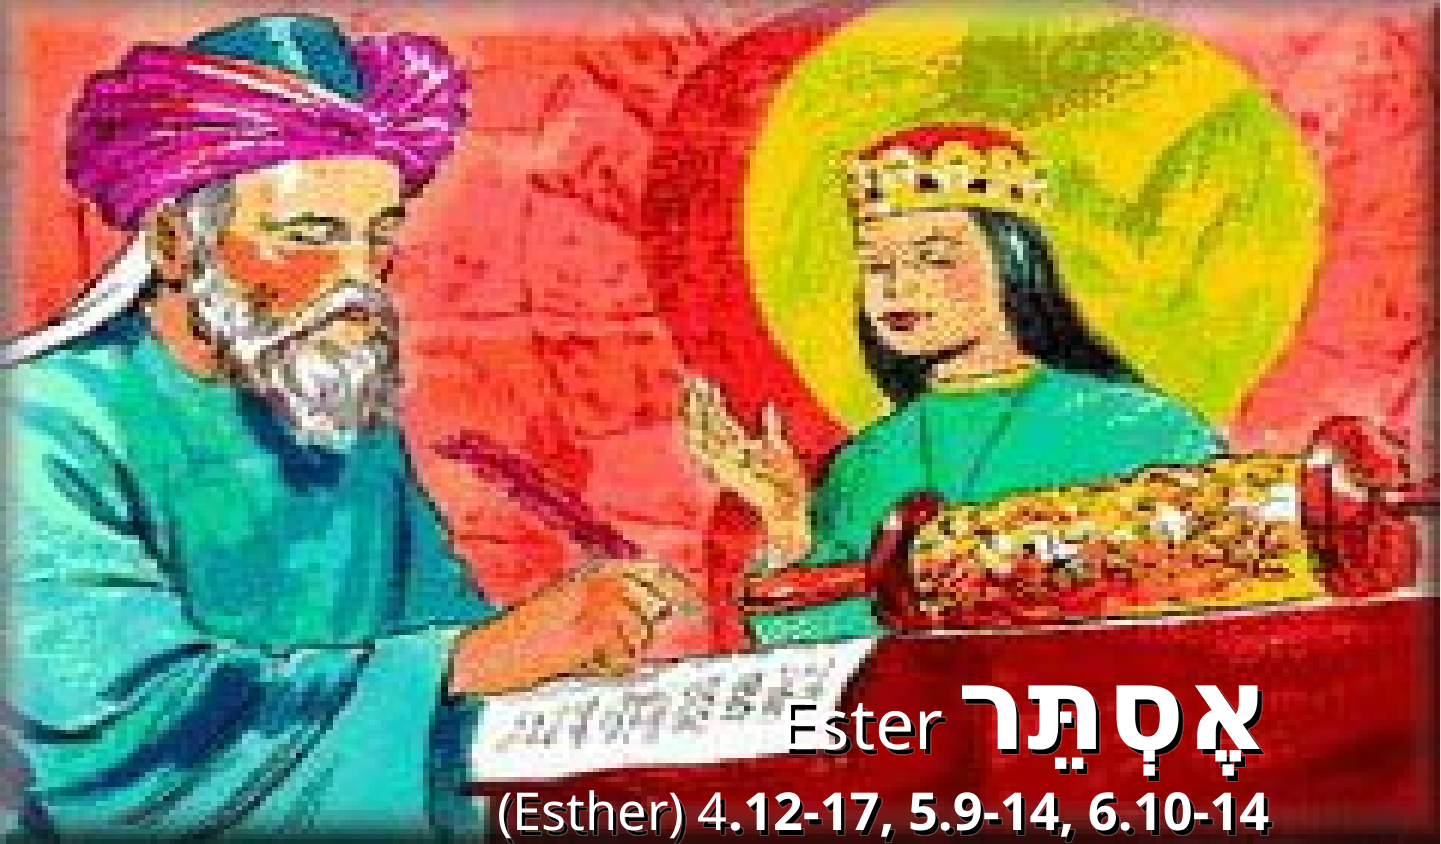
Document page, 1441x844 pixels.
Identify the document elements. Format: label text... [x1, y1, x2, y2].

picture [0, 0, 1441, 844]
list Ester אֶסְתֵּר (Esther) 4.12-17, 5.9-14, 6.10-14 [260, 178, 1286, 844]
